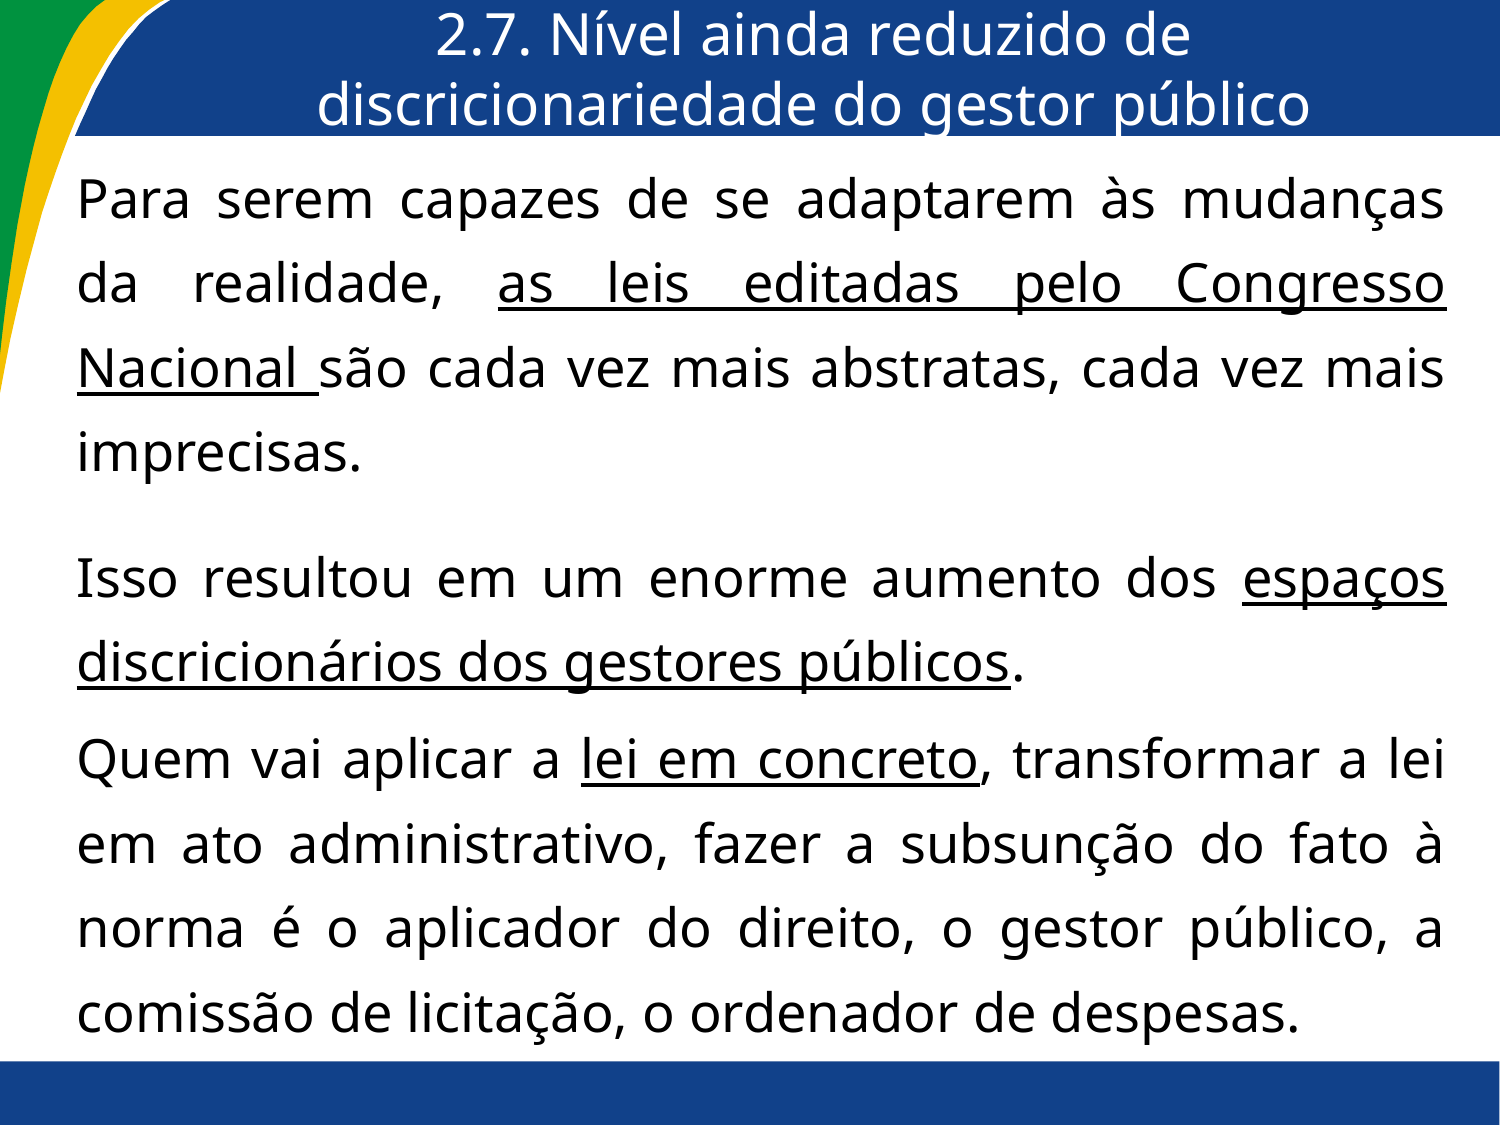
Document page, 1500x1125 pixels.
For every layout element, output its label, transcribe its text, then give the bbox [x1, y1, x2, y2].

title 2.7. Nível ainda reduzido de discricionariedade do gestor público [183, 0, 1446, 135]
list Para serem capazes de se adaptarem às mudanças da realidade, as leis editadas pelo Congresso Nacional são cada vez mais abstratas, cada vez mais imprecisas. Isso resultou em um enorme aumento dos espaços discricionários dos gestores públicos. Quem vai aplicar a lei em concreto, transformar a lei em ato administrativo, fazer a subsunção do fato à norma é o aplicador do direito, o gestor público, a comissão de licitação, o ordenador de despesas. [76, 137, 1447, 1047]
